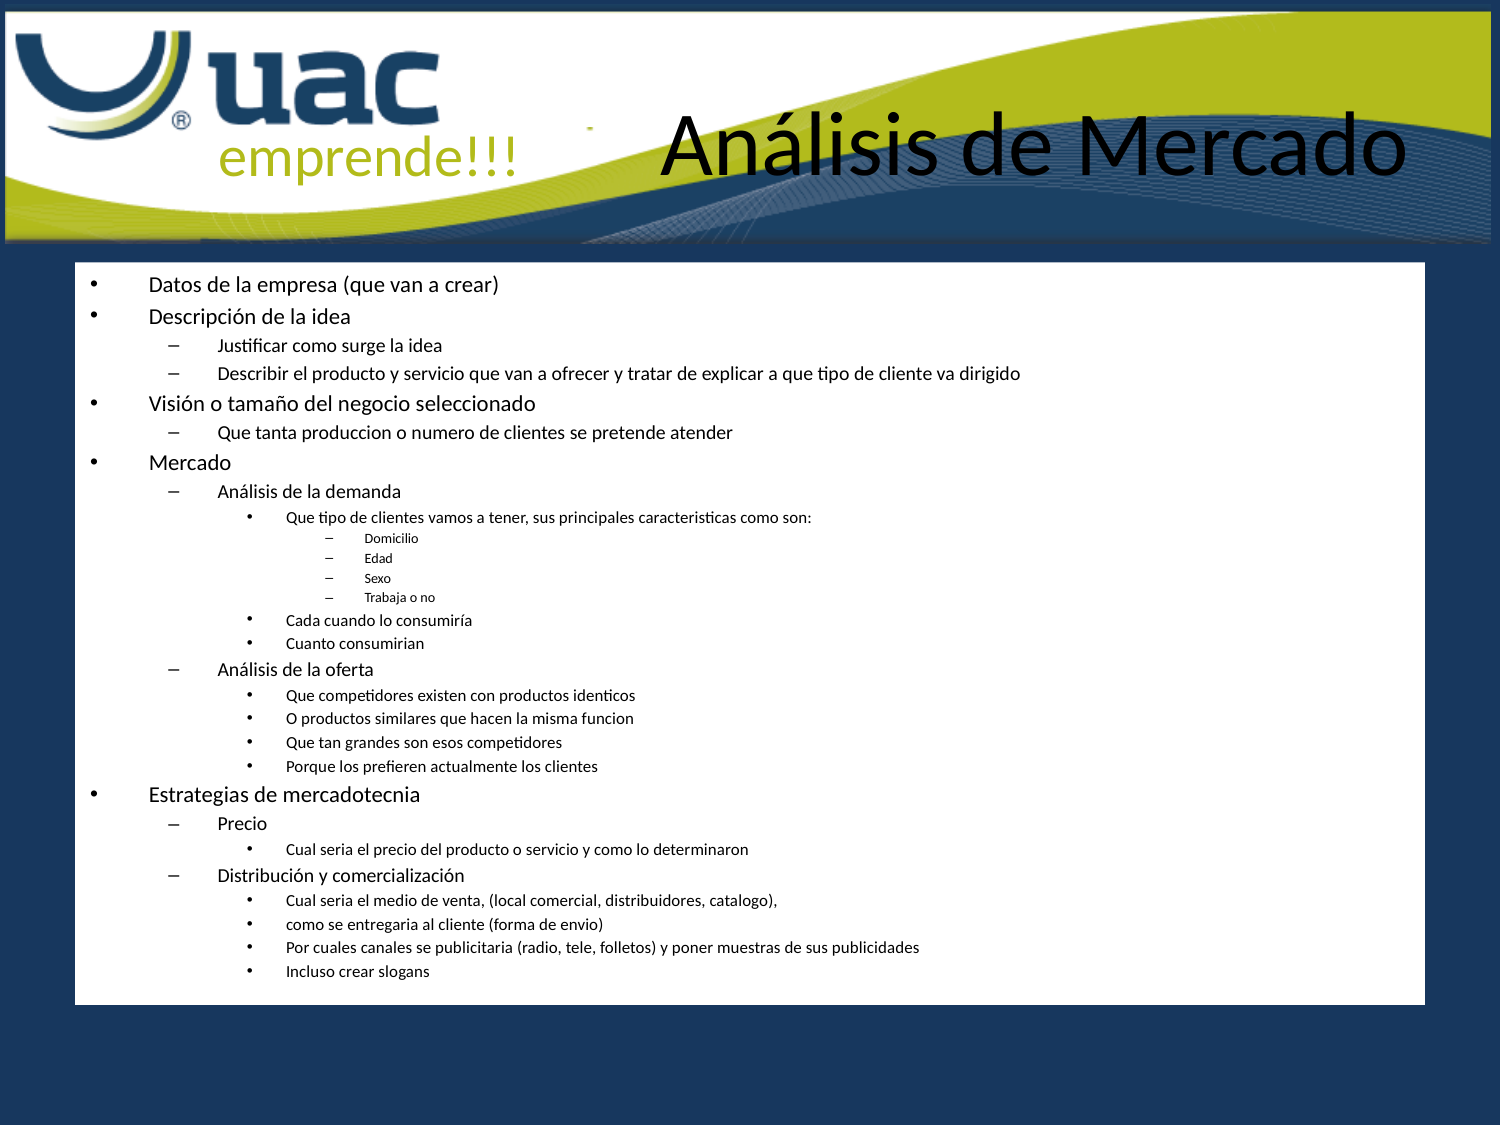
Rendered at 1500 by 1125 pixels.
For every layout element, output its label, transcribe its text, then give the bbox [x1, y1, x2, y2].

list Datos de la empresa (que van a crear) Descripción de la idea Justificar como surge la idea Describir el producto y servicio que van a ofrecer y tratar de explicar a que tipo de cliente va dirigido Visión o tamaño del negocio seleccionado Que tanta produccion o numero de clientes se pretende atender Mercado Análisis de la demanda Que tipo de clientes vamos a tener, sus principales caracteristicas como son: Domicilio Edad Sexo Trabaja o no Cada cuando lo consumiría Cuanto consumirian Análisis de la oferta Que competidores existen con productos identicos O productos similares que hacen la misma funcion Que tan grandes son esos competidores Porque los prefieren actualmente los clientes Estrategias de mercadotecnia Precio Cual seria el precio del producto o servicio y como lo determinaron Distribución y comercialización Cual seria el medio de venta, (local comercial, distribuidores, catalogo), como se entregaria al cliente (forma de envio) Por cuales canales se publicitaria (radio, tele, folletos) y poner muestras de sus publicidades Incluso crear slogans [75, 262, 1425, 1005]
title Análisis de Mercado [75, 45, 1425, 233]
picture [5, 4, 1491, 244]
